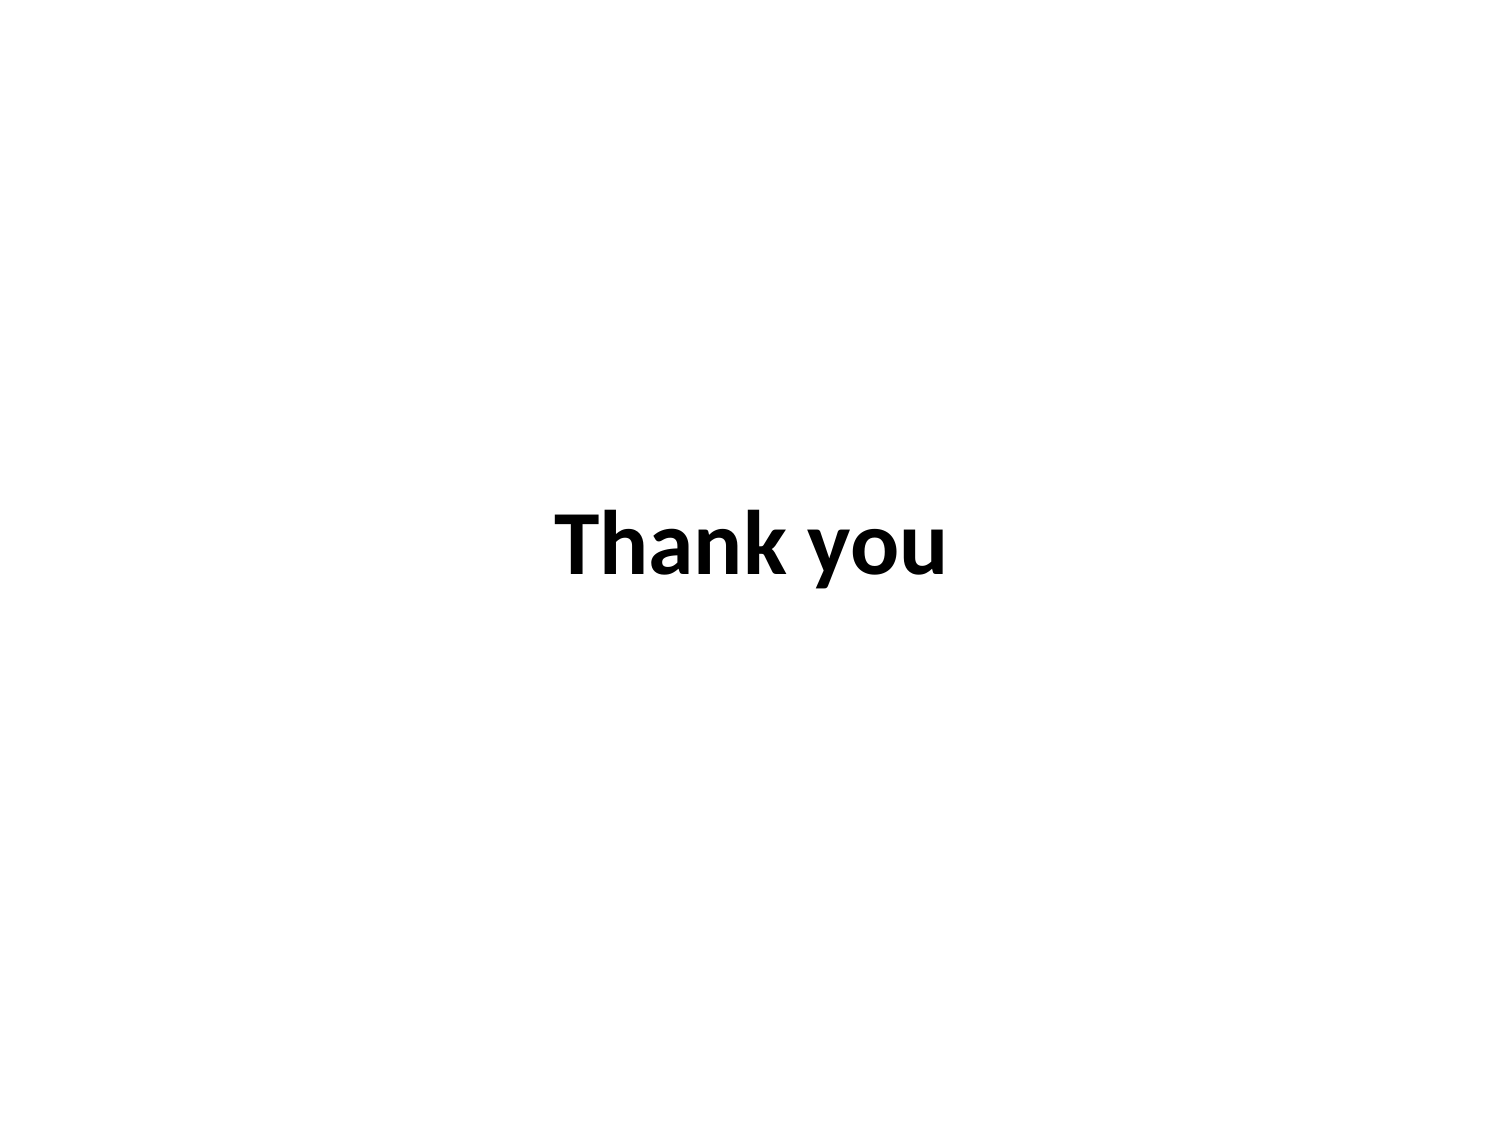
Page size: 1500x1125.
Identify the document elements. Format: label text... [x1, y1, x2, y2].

title Thank you [76, 444, 1427, 632]
